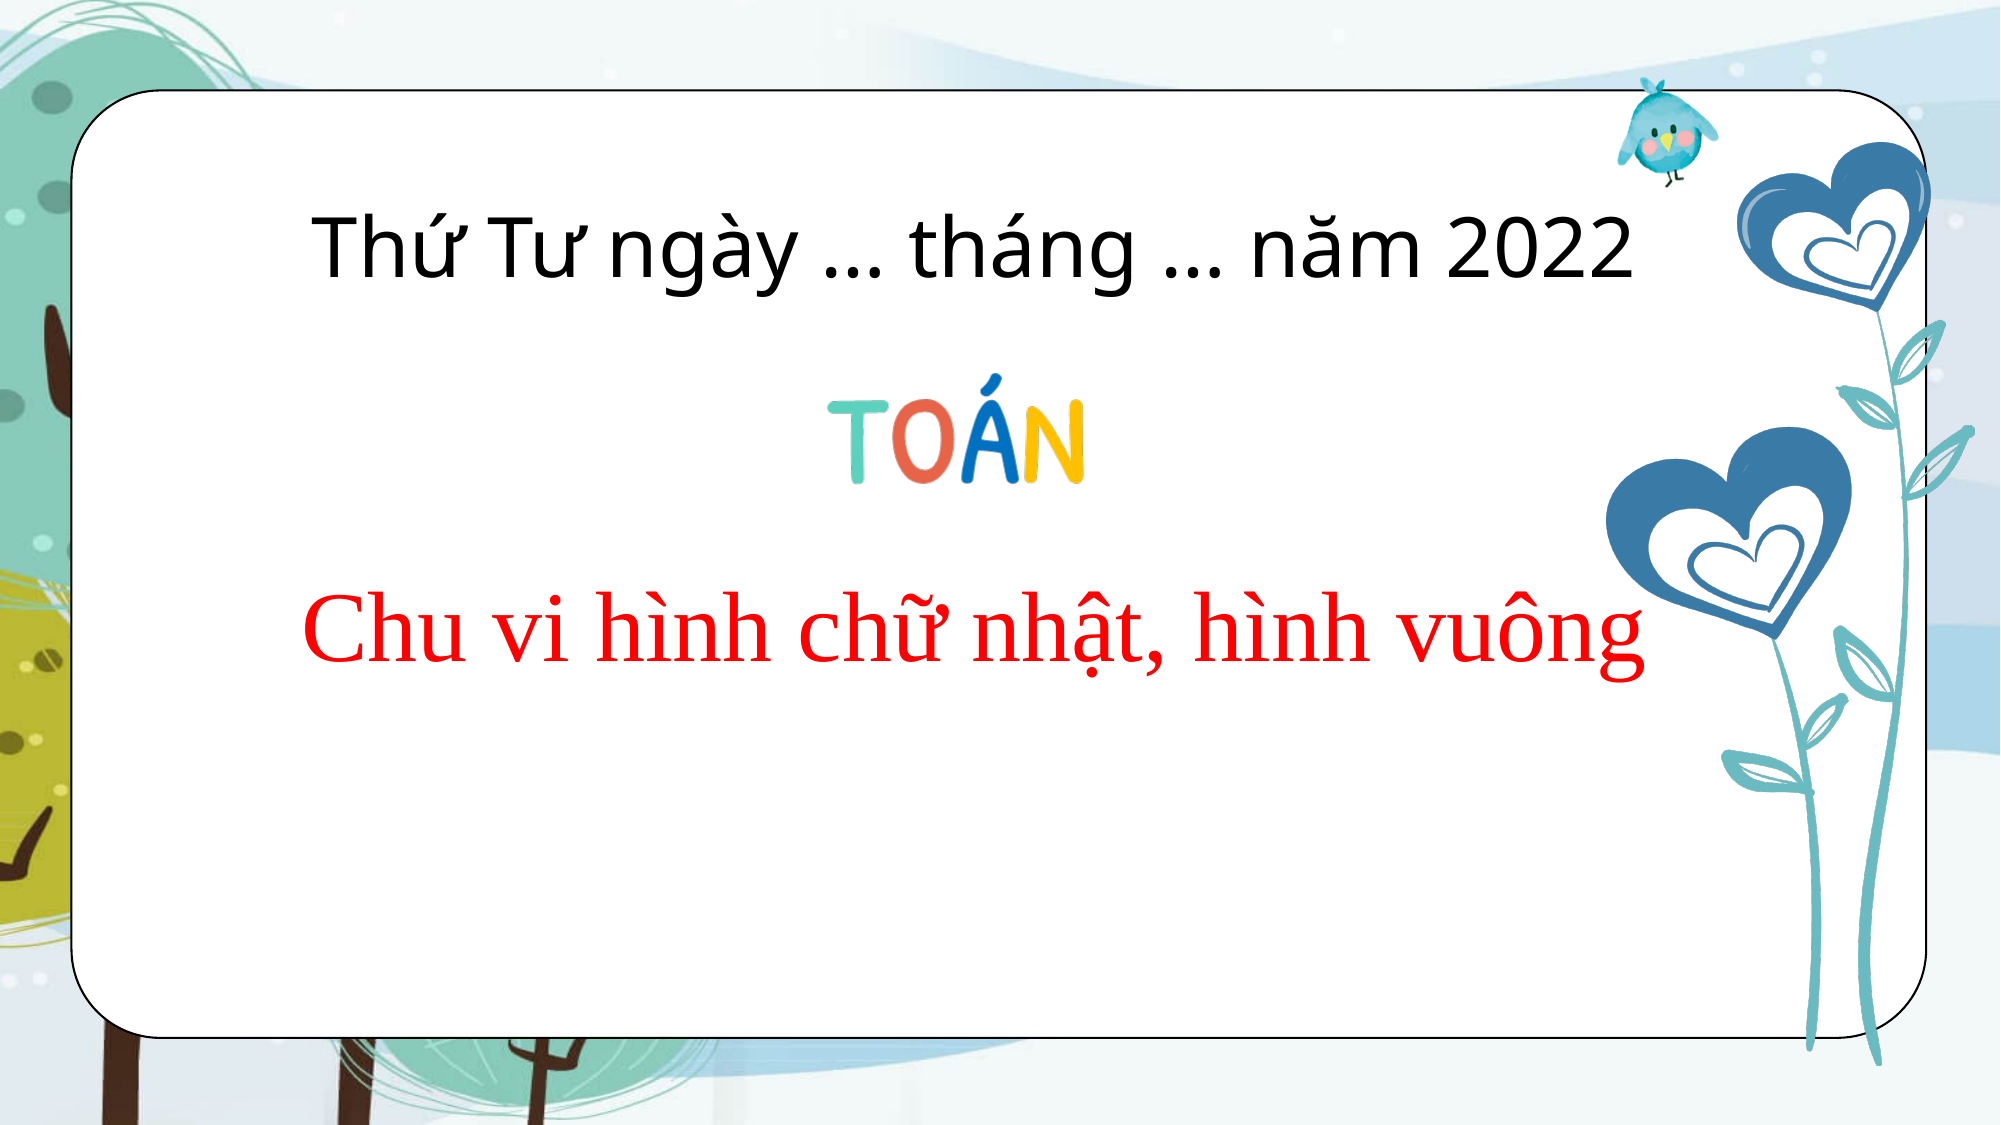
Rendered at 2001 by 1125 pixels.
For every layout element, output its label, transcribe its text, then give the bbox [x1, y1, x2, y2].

text_box Thứ Tư ngày … tháng … năm 2022 [229, 186, 1606, 302]
picture [0, 0, 2000, 1125]
text_box Chu vi hình chữ nhật, hình vuông [229, 553, 1606, 689]
